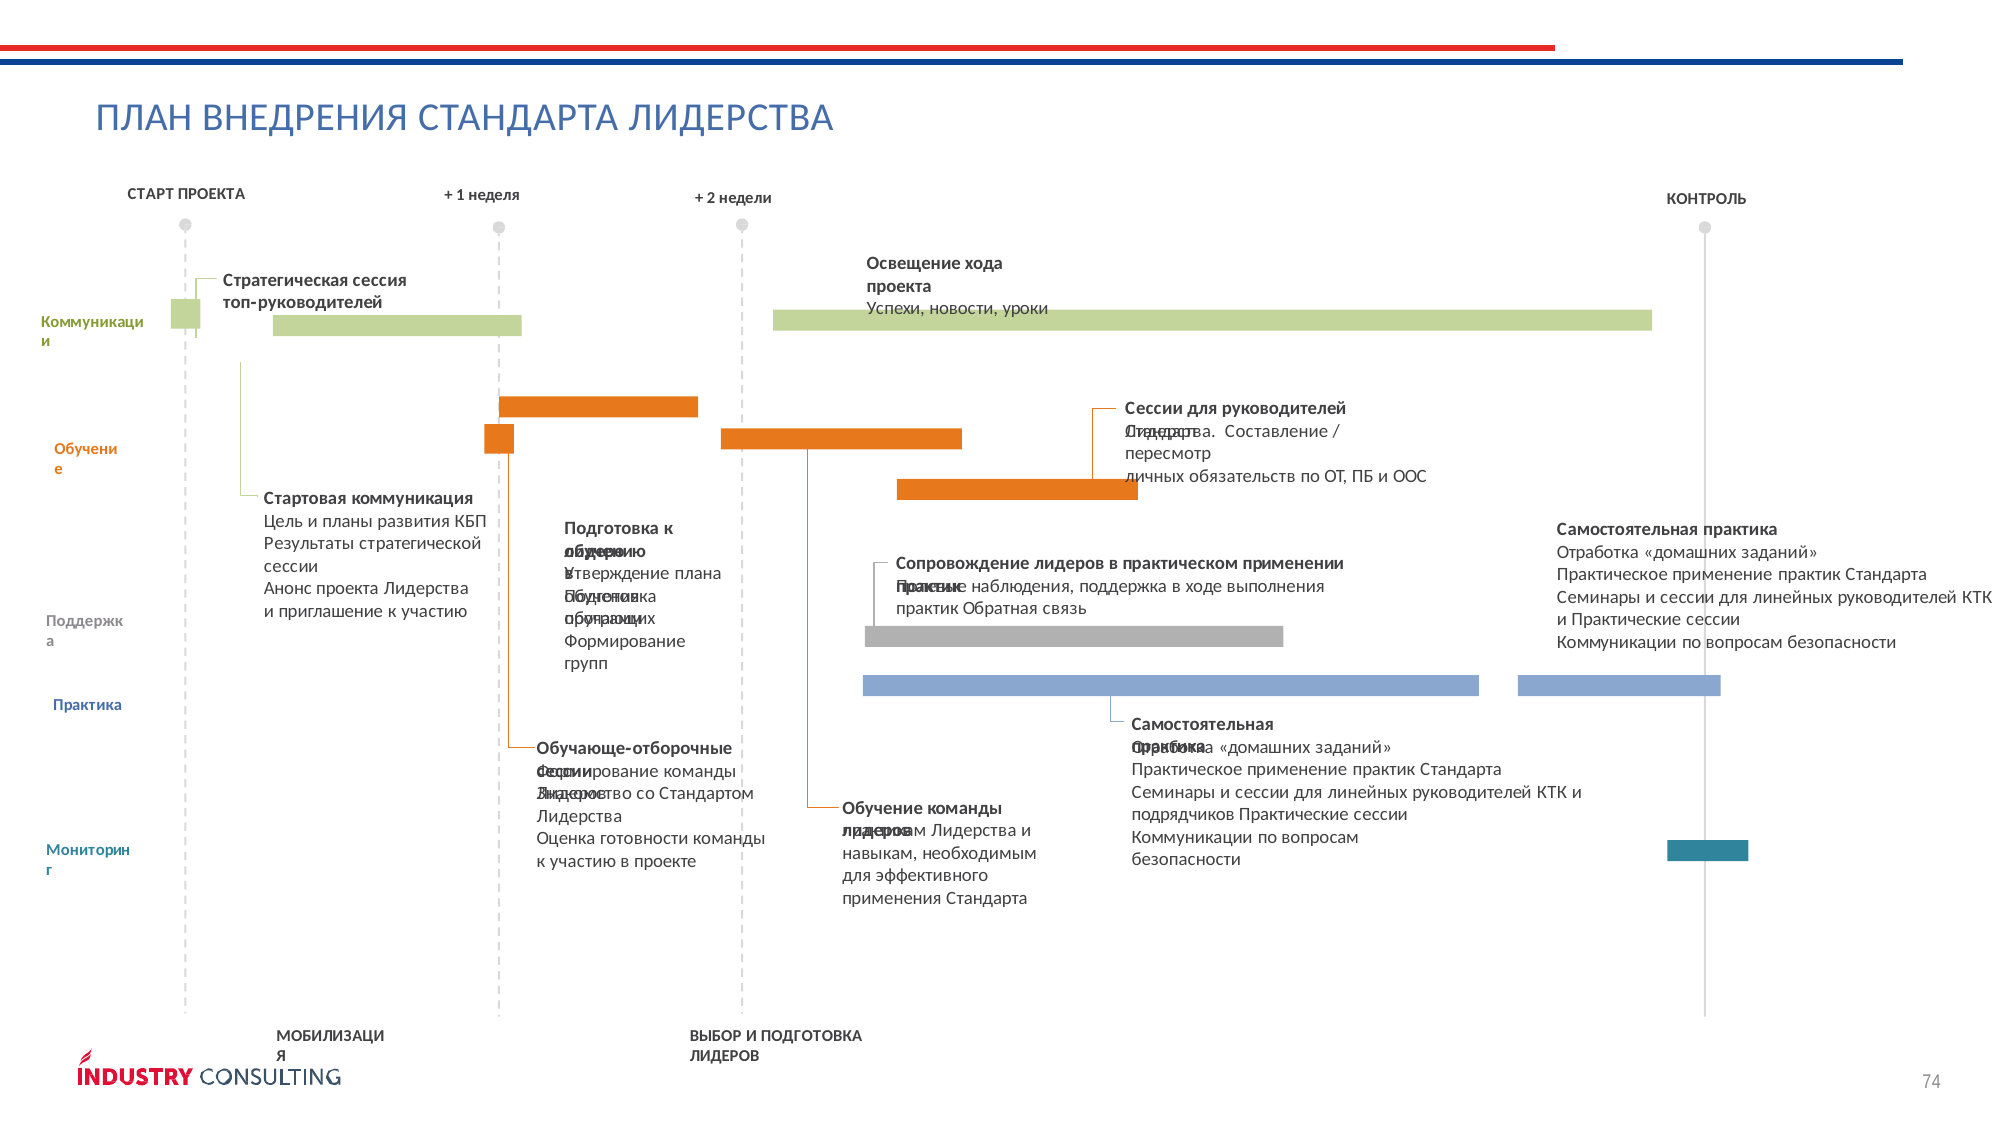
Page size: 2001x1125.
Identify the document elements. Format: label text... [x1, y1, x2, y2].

text_box [720, 428, 962, 450]
text_box лидеров [562, 538, 633, 560]
text_box [1698, 221, 1712, 516]
text_box Знакомство со Стандартом [534, 781, 755, 804]
text_box + 1 неделя [442, 183, 522, 204]
text_box Освещение хода проекта Успехи, новости, уроки [864, 250, 1069, 319]
text_box [170, 299, 196, 329]
text_box Сопровождение лидеров в практическом применении практик [893, 550, 1398, 596]
text_box Мониторинг [43, 838, 133, 879]
text_box Формирование групп [562, 628, 733, 674]
text_box Утверждение плана обучения [562, 560, 800, 606]
text_box Подготовка обучающих [562, 583, 752, 629]
text_box Формирование команды Лидеров [534, 758, 807, 804]
text_box Коммуникации по вопросам безопасности [1129, 824, 1470, 870]
text_box Обучающе-отборочные сессии [534, 735, 785, 758]
text_box Поддержка [43, 610, 131, 651]
text_box Сессии для руководителей Стандарт [1123, 396, 1420, 418]
text_box СТАРТ ПРОЕКТА [125, 182, 247, 203]
text_box Подготовка к обучению [562, 515, 756, 560]
text_box [1517, 675, 1721, 697]
text_box [508, 438, 535, 749]
text_box [1667, 840, 1749, 862]
text_box Обучение [52, 437, 124, 478]
text_box [499, 396, 699, 418]
text_box [484, 424, 514, 454]
text_box Практика [51, 693, 123, 714]
text_box [864, 625, 1284, 647]
text_box [492, 221, 506, 236]
text_box Коммуникации [38, 310, 150, 351]
text_box Стартовая коммуникация Цель и планы развития КБП Результаты стратегической сессии Анонс проекта Лидерства и приглашение к участию [261, 486, 488, 622]
title ПЛАН ВНЕДРЕНИЯ СТАНДАРТА ЛИДЕРСТВА [93, 91, 1907, 279]
text_box + 2 недели [693, 186, 772, 207]
text_box Полевые наблюдения, поддержка в ходе выполнения практик Обратная связь [894, 573, 1392, 619]
text_box Самостоятельная практика Отработка «домашних заданий» Практическое применение практик Стандарта Семинары и сессии для линейных руководителей КТК и Практические сессии Коммуникации по вопросам безопасности [1554, 516, 2000, 653]
text_box [773, 309, 1653, 331]
text_box Стратегическая сессия топ-руководителей [221, 267, 410, 313]
text_box [1110, 689, 1124, 722]
text_box практикам Лидерства и навыкам, необходимым для эффективного применения Стандарта [840, 817, 1068, 908]
text_box программ [562, 605, 645, 628]
text_box [896, 478, 1138, 500]
text_box [196, 278, 217, 338]
text_box Лидерства [534, 803, 624, 825]
text_box [272, 315, 522, 337]
text_box [179, 218, 192, 234]
text_box МОБИЛИЗАЦИЯ [274, 1024, 391, 1065]
text_box [807, 438, 839, 808]
text_box [240, 362, 258, 497]
text_box КОНТРОЛЬ [1664, 188, 1747, 209]
text_box Отработка «домашних заданий» Практическое применение практик Стандарта Семинары и сессии для линейных руководителей КТК и подрядчиков Практические сессии [1129, 734, 1685, 825]
text_box Обучение команды лидеров [840, 795, 1068, 817]
text_box [862, 675, 1479, 697]
text_box [1092, 408, 1116, 488]
text_box [735, 218, 749, 234]
text_box Оценка готовности команды к участию в проекте [534, 825, 780, 872]
text_box [874, 562, 888, 642]
text_box 74 [1920, 1068, 1944, 1093]
text_box Лидерства. Составление / пересмотр личных обязательств по ОТ, ПБ и ООС [1123, 418, 1428, 487]
text_box ВЫБОР И ПОДГОТОВКА ЛИДЕРОВ [687, 1024, 931, 1065]
text_box Самостоятельная практика [1129, 711, 1353, 734]
